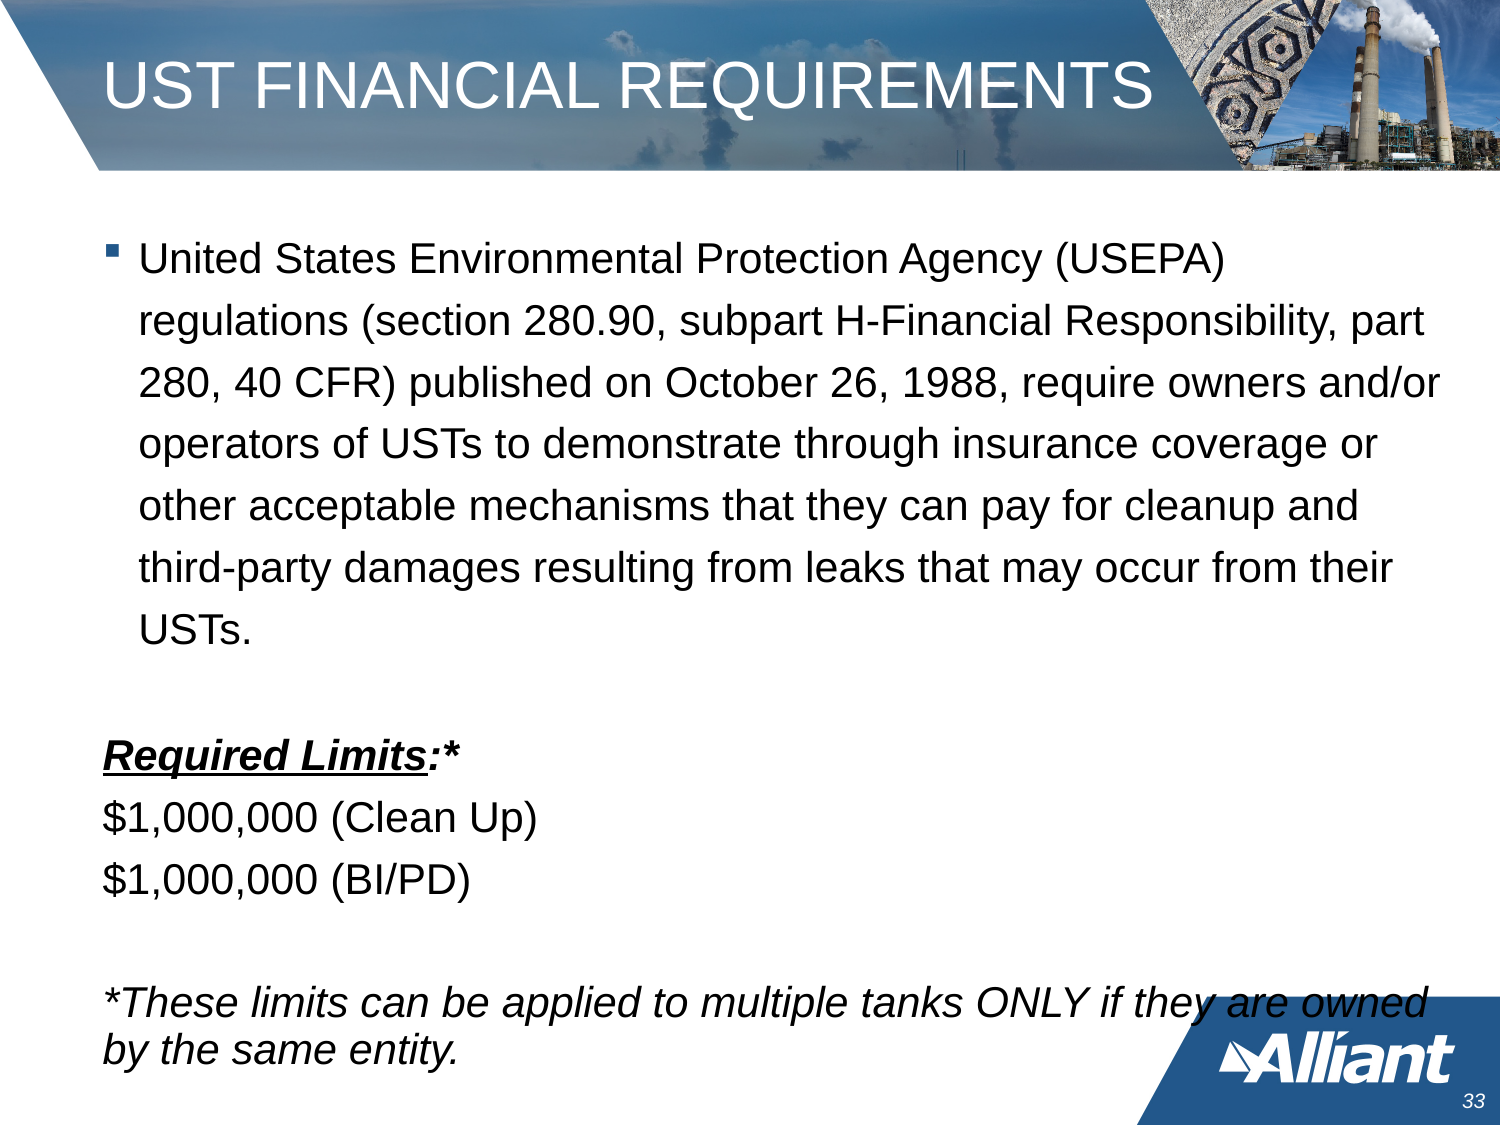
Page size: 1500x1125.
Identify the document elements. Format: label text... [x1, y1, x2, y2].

slide_number 32 [1412, 1074, 1500, 1125]
list United States Environmental Protection Agency (USEPA) regulations (section 280.90, subpart H-Financial Responsibility, part 280, 40 CFR) published on October 26, 1988, require owners and/or operators of USTs to demonstrate through insurance coverage or other acceptable mechanisms that they can pay for cleanup and third-party damages resulting from leaks that may occur from their USTs. Required Limits:* $1,000,000 (Clean Up) $1,000,000 (BI/PD) *These limits can be applied to multiple tanks ONLY if they are owned by the same entity. [87, 212, 1463, 1088]
title UST FINANCIAL REQUIREMENTS [87, 0, 1500, 175]
picture [0, 0, 1500, 1125]
